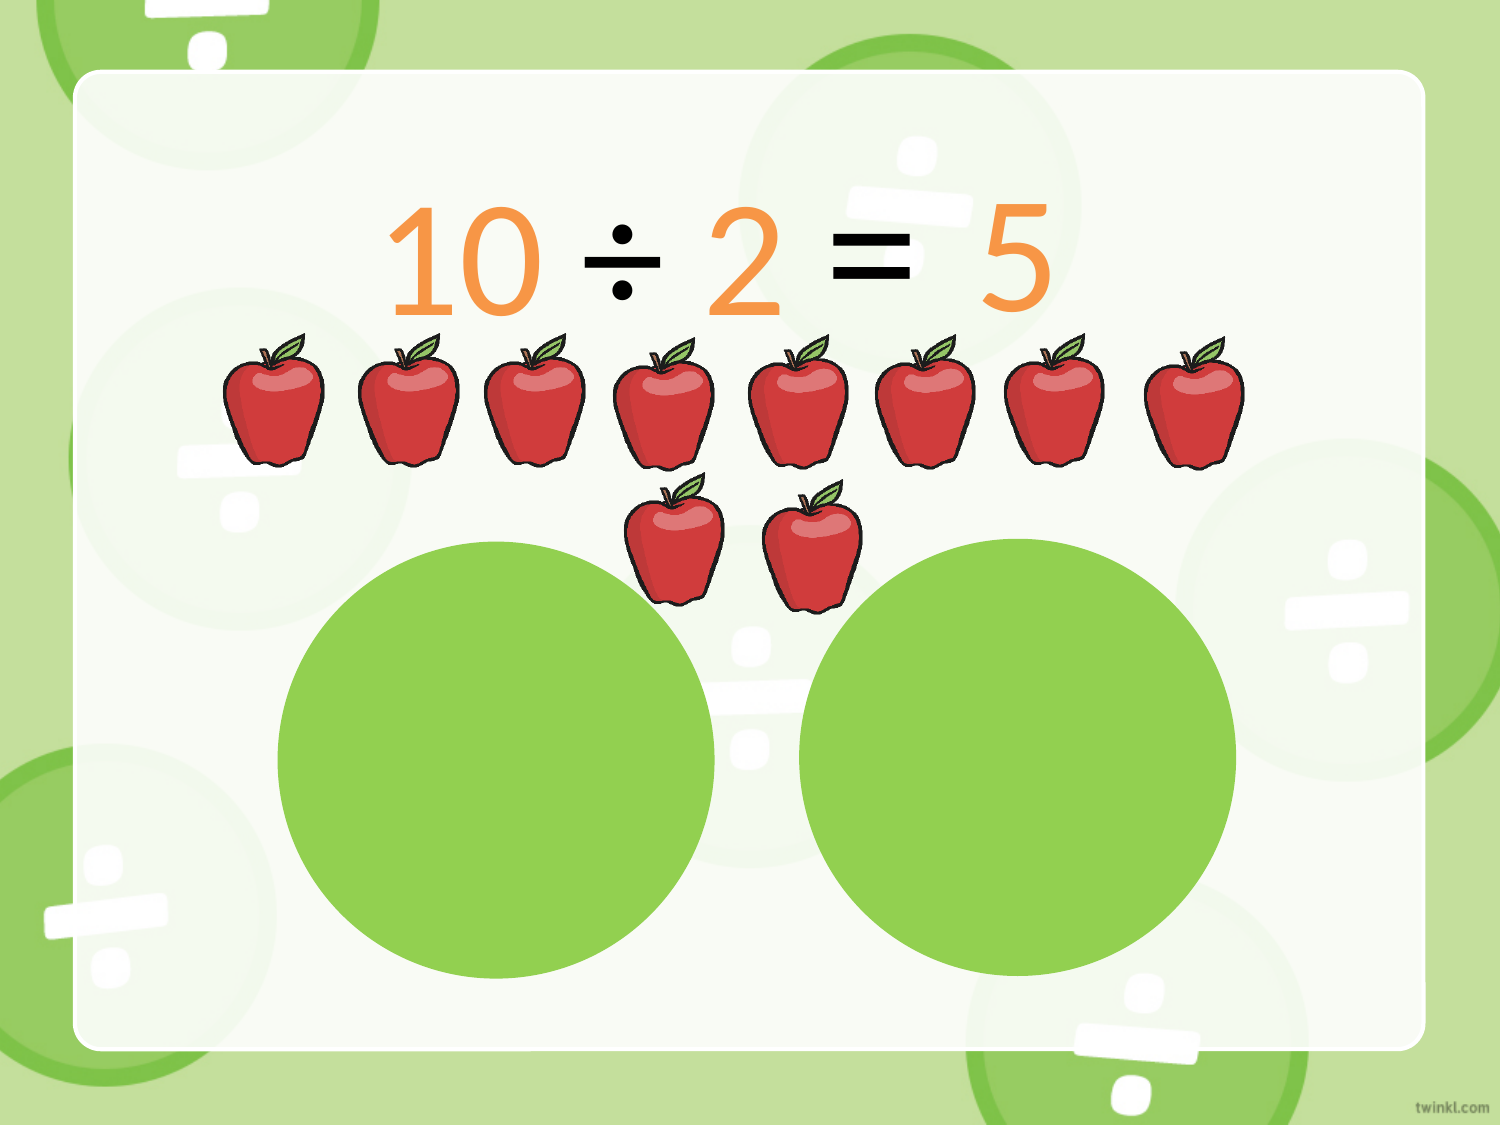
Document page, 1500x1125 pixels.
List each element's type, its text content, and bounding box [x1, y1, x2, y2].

picture [0, 0, 1500, 1125]
text_box 5 [919, 137, 1117, 333]
text_box 10 ÷ 2 = [112, 141, 919, 357]
text_box 10 ÷ 2 = [1117, 141, 1270, 357]
text_box [797, 536, 1239, 979]
text_box [275, 539, 717, 981]
